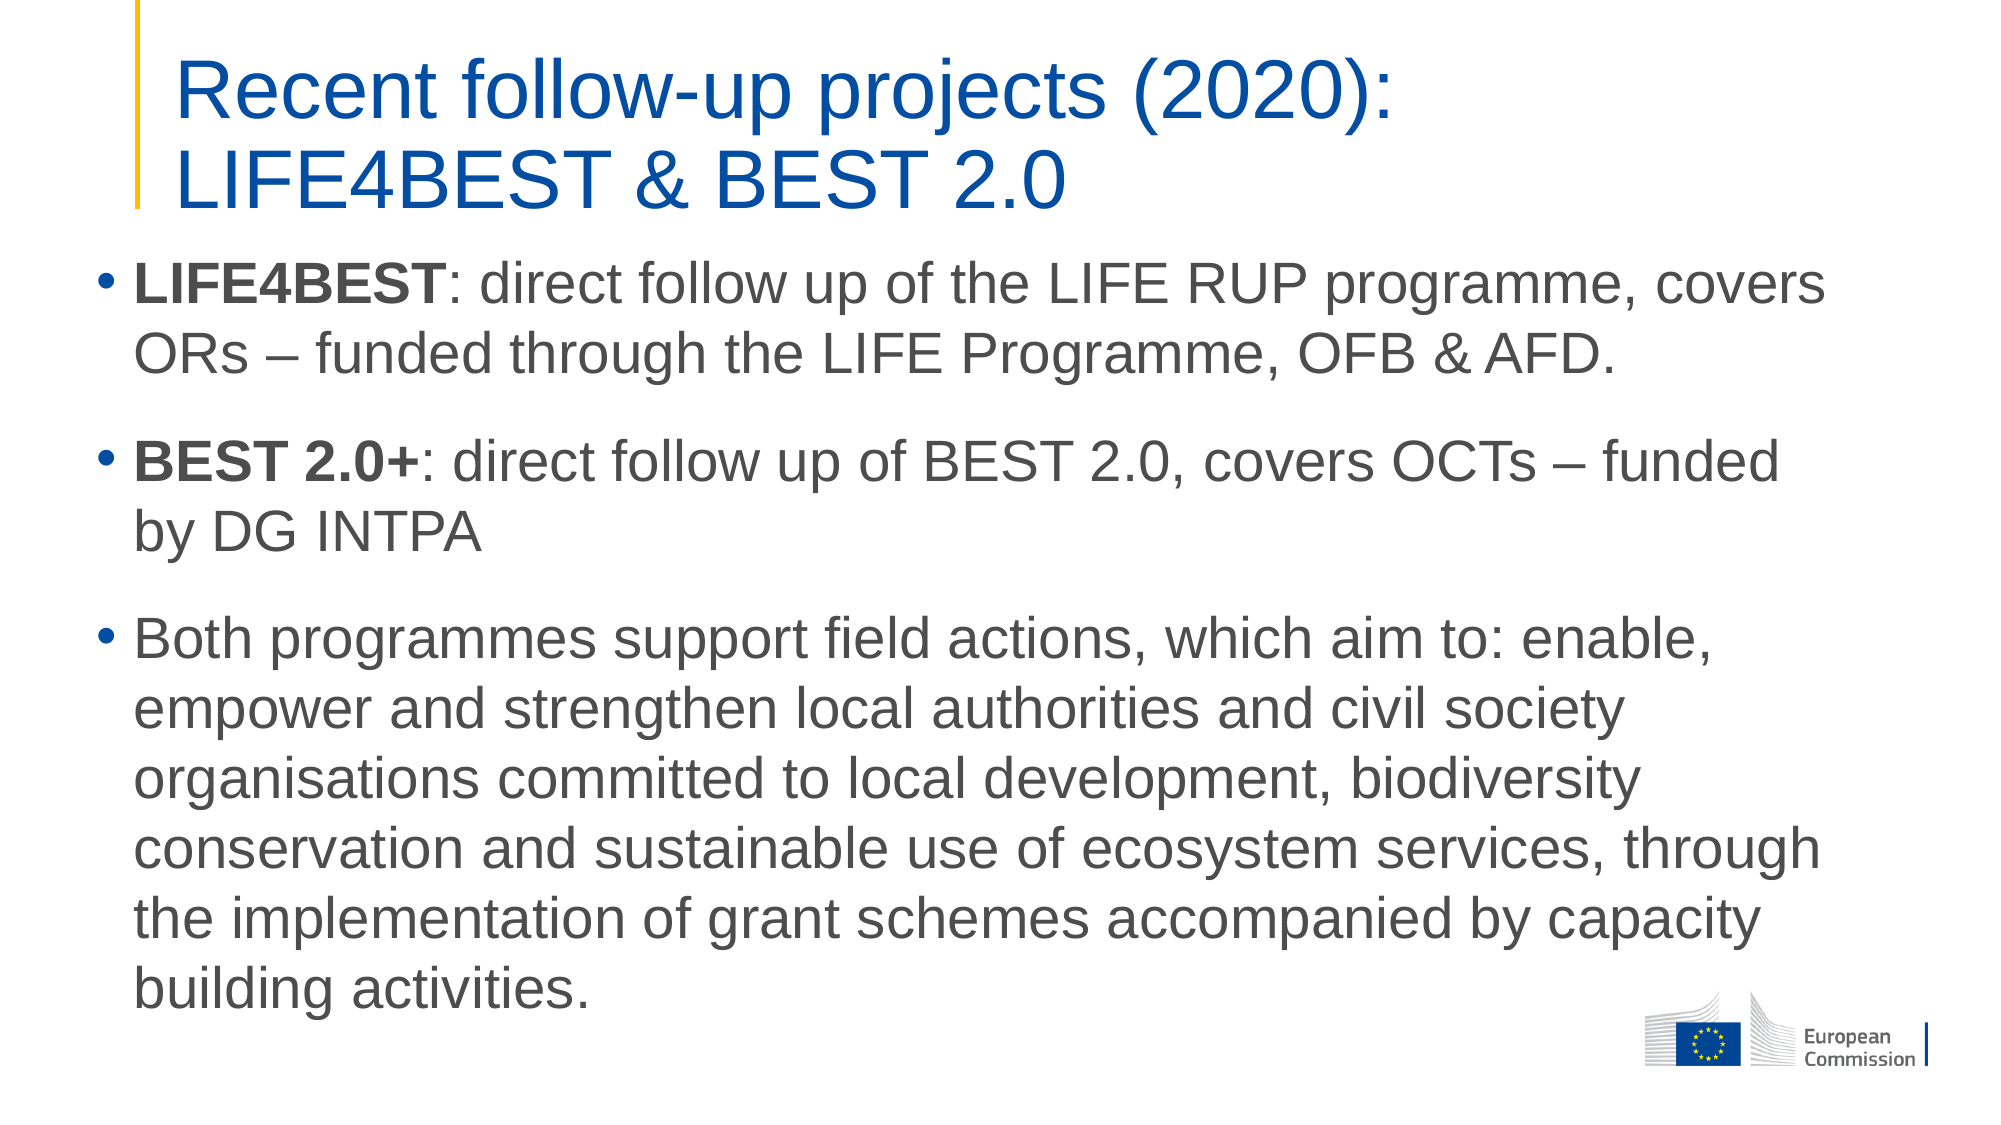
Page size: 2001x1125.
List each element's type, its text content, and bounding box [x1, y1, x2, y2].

title Recent follow-up projects (2020): LIFE4BEST & BEST 2.0 [159, 97, 1885, 227]
list LIFE4BEST: direct follow up of the LIFE RUP programme, covers ORs – funded through the LIFE Programme, OFB & AFD. BEST 2.0+: direct follow up of BEST 2.0, covers OCTs – funded by DG INTPA Both programmes support field actions, which aim to: enable, empower and strengthen local authorities and civil society organisations committed to local development, biodiversity conservation and sustainable use of ecosystem services, through the implementation of grant schemes accompanied by capacity building activities. [81, 237, 1871, 875]
picture [1645, 991, 1928, 1066]
